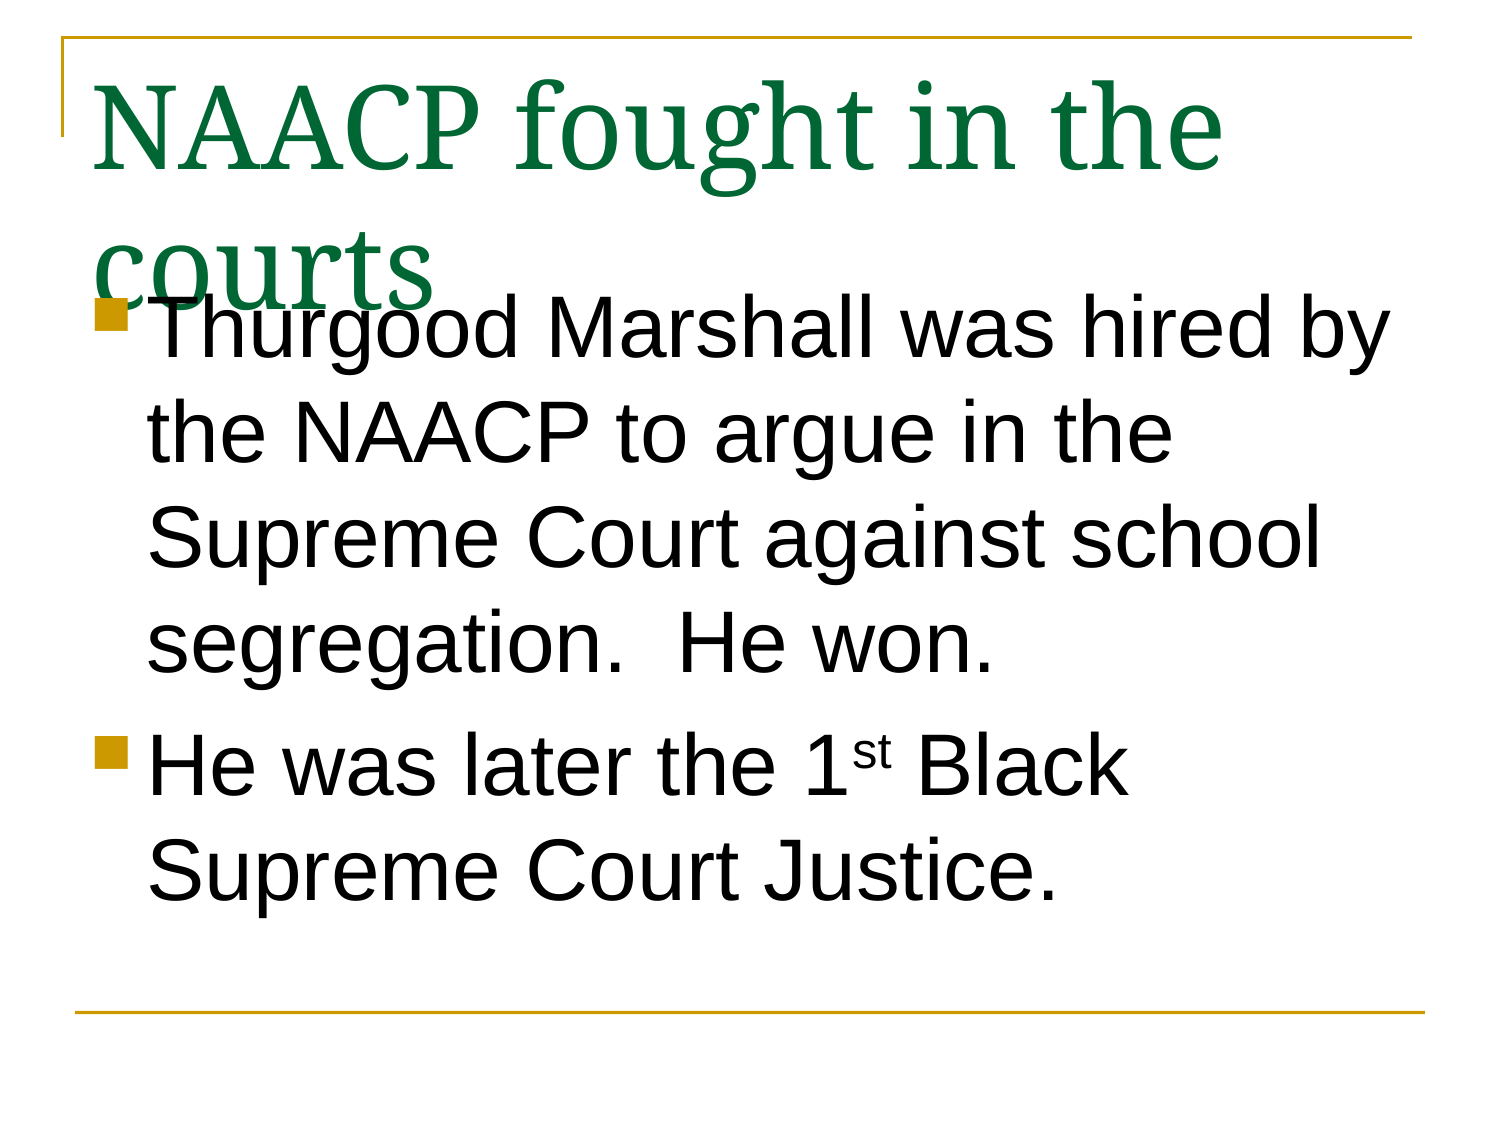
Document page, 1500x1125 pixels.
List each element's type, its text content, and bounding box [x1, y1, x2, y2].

list Thurgood Marshall was hired by the NAACP to argue in the Supreme Court against school segregation. He won. He was later the 1st Black Supreme Court Justice. [75, 262, 1425, 1006]
title NAACP fought in the courts [75, 45, 1425, 233]
